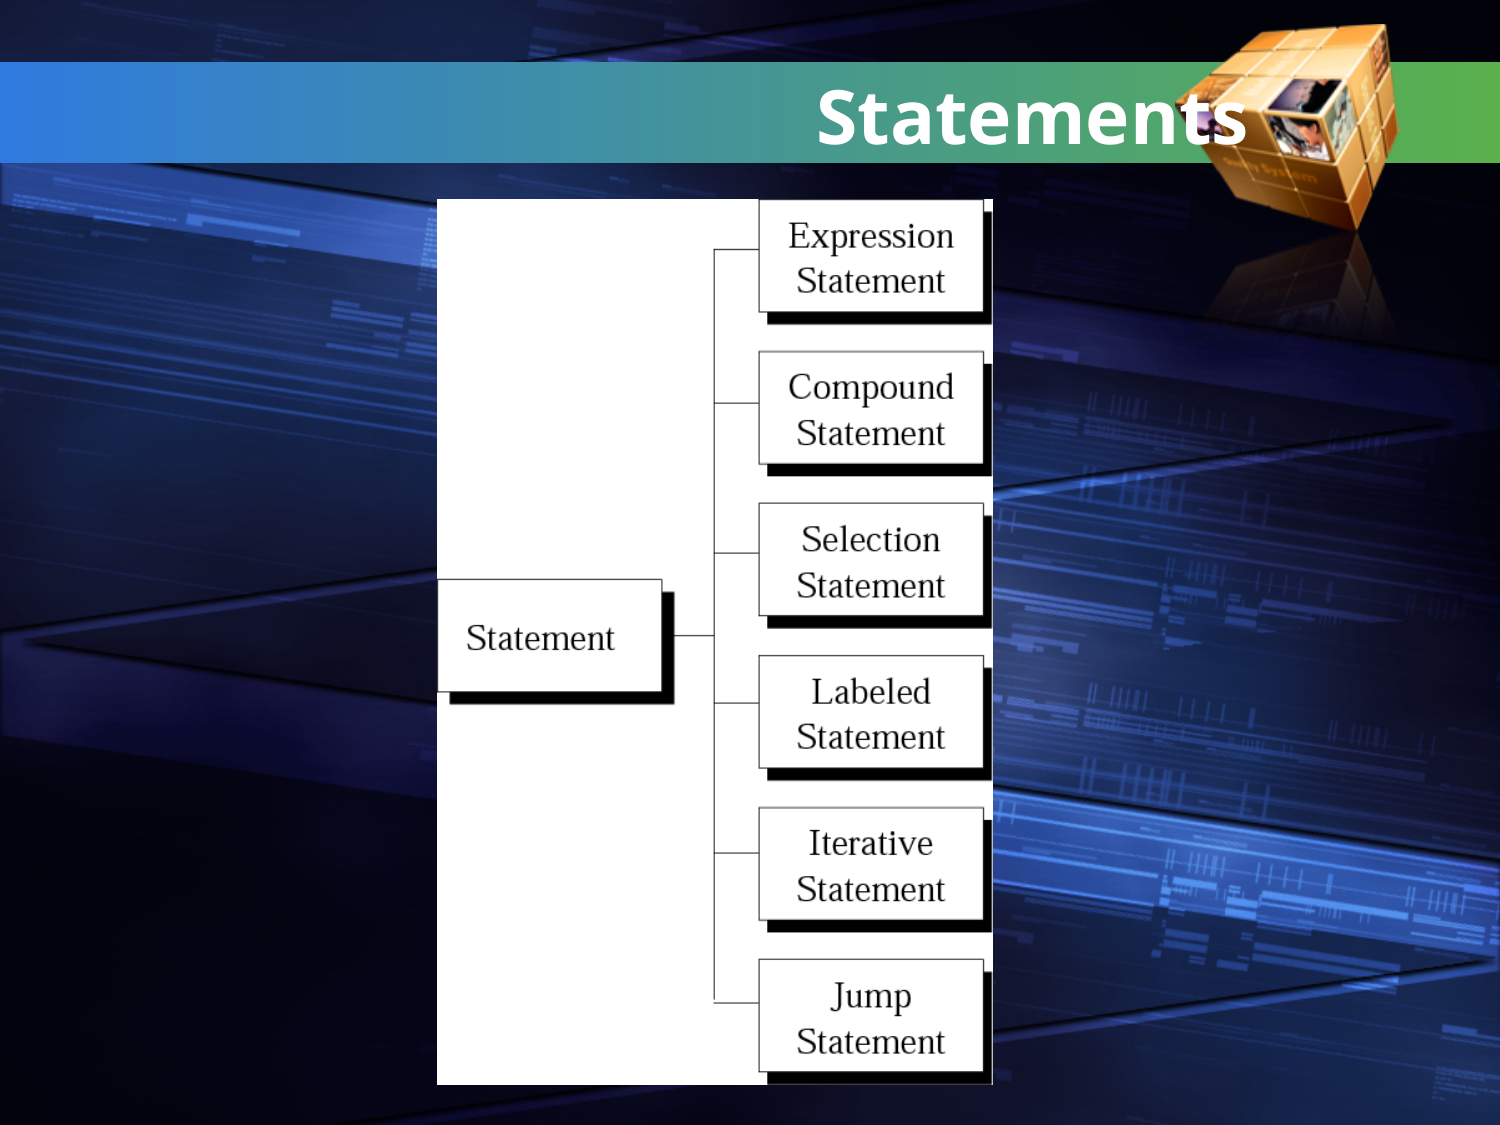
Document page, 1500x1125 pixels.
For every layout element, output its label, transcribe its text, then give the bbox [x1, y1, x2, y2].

picture [0, 0, 1500, 1125]
text_box Statements [801, 62, 1265, 168]
